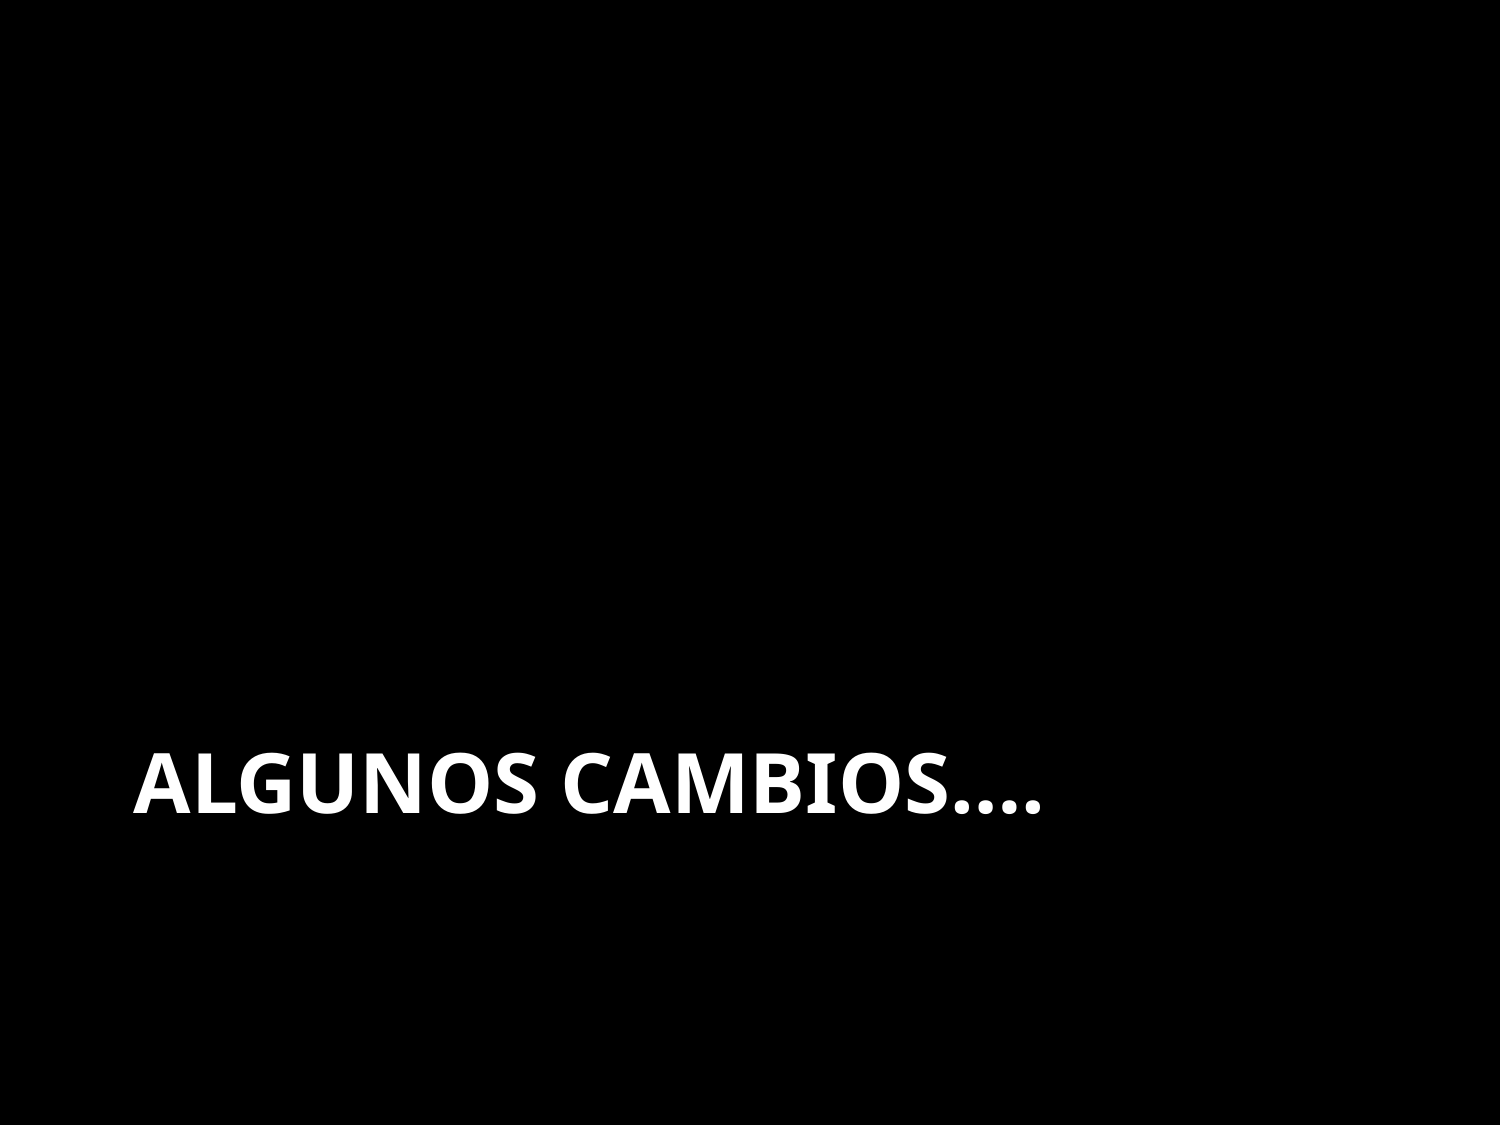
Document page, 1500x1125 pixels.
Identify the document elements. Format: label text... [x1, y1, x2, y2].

title Algunos cambios…. [118, 722, 1394, 947]
